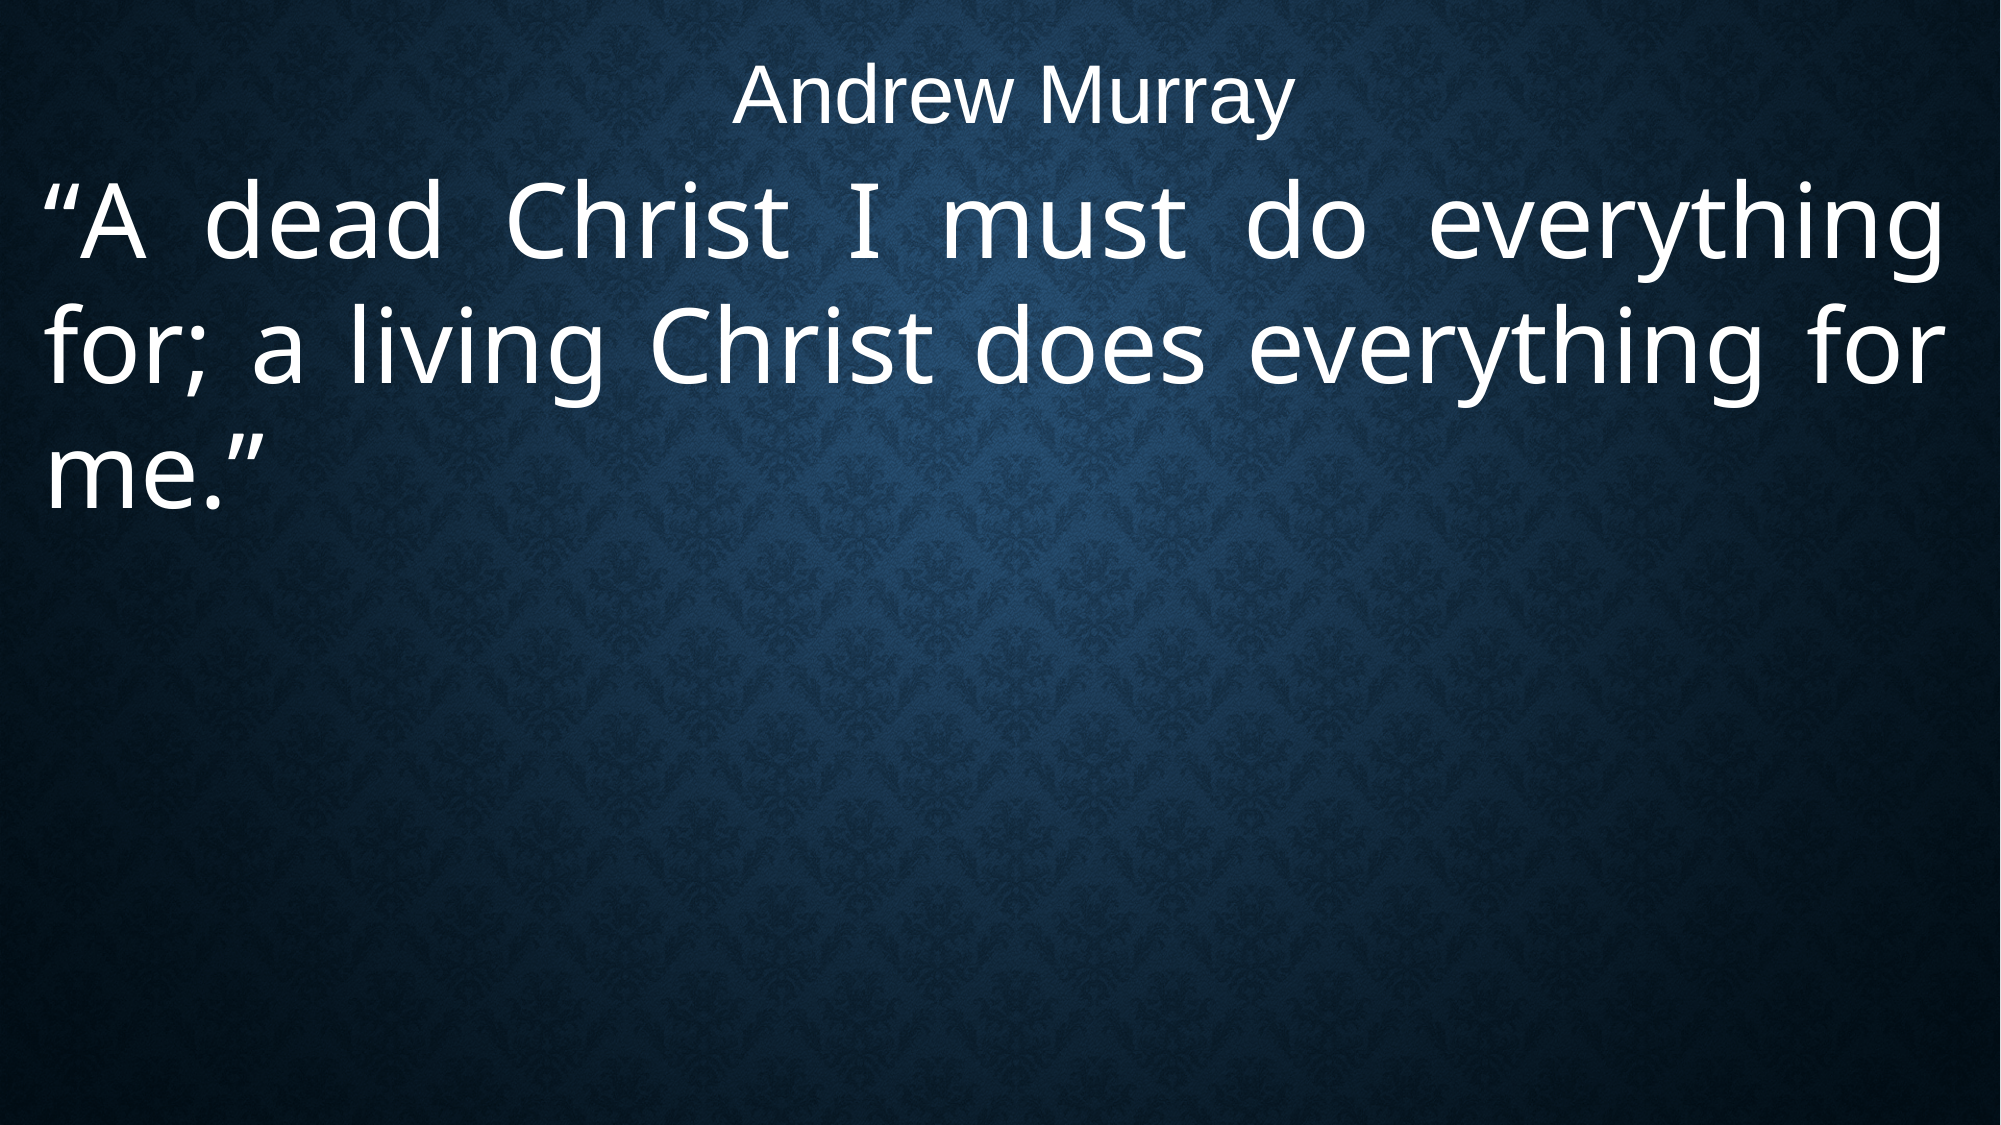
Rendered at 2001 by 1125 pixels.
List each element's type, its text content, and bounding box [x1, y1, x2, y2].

text_box Andrew Murray [55, 32, 1974, 148]
text_box “A dead Christ I must do everything for; a living Christ does everything for me.” [28, 146, 1965, 537]
